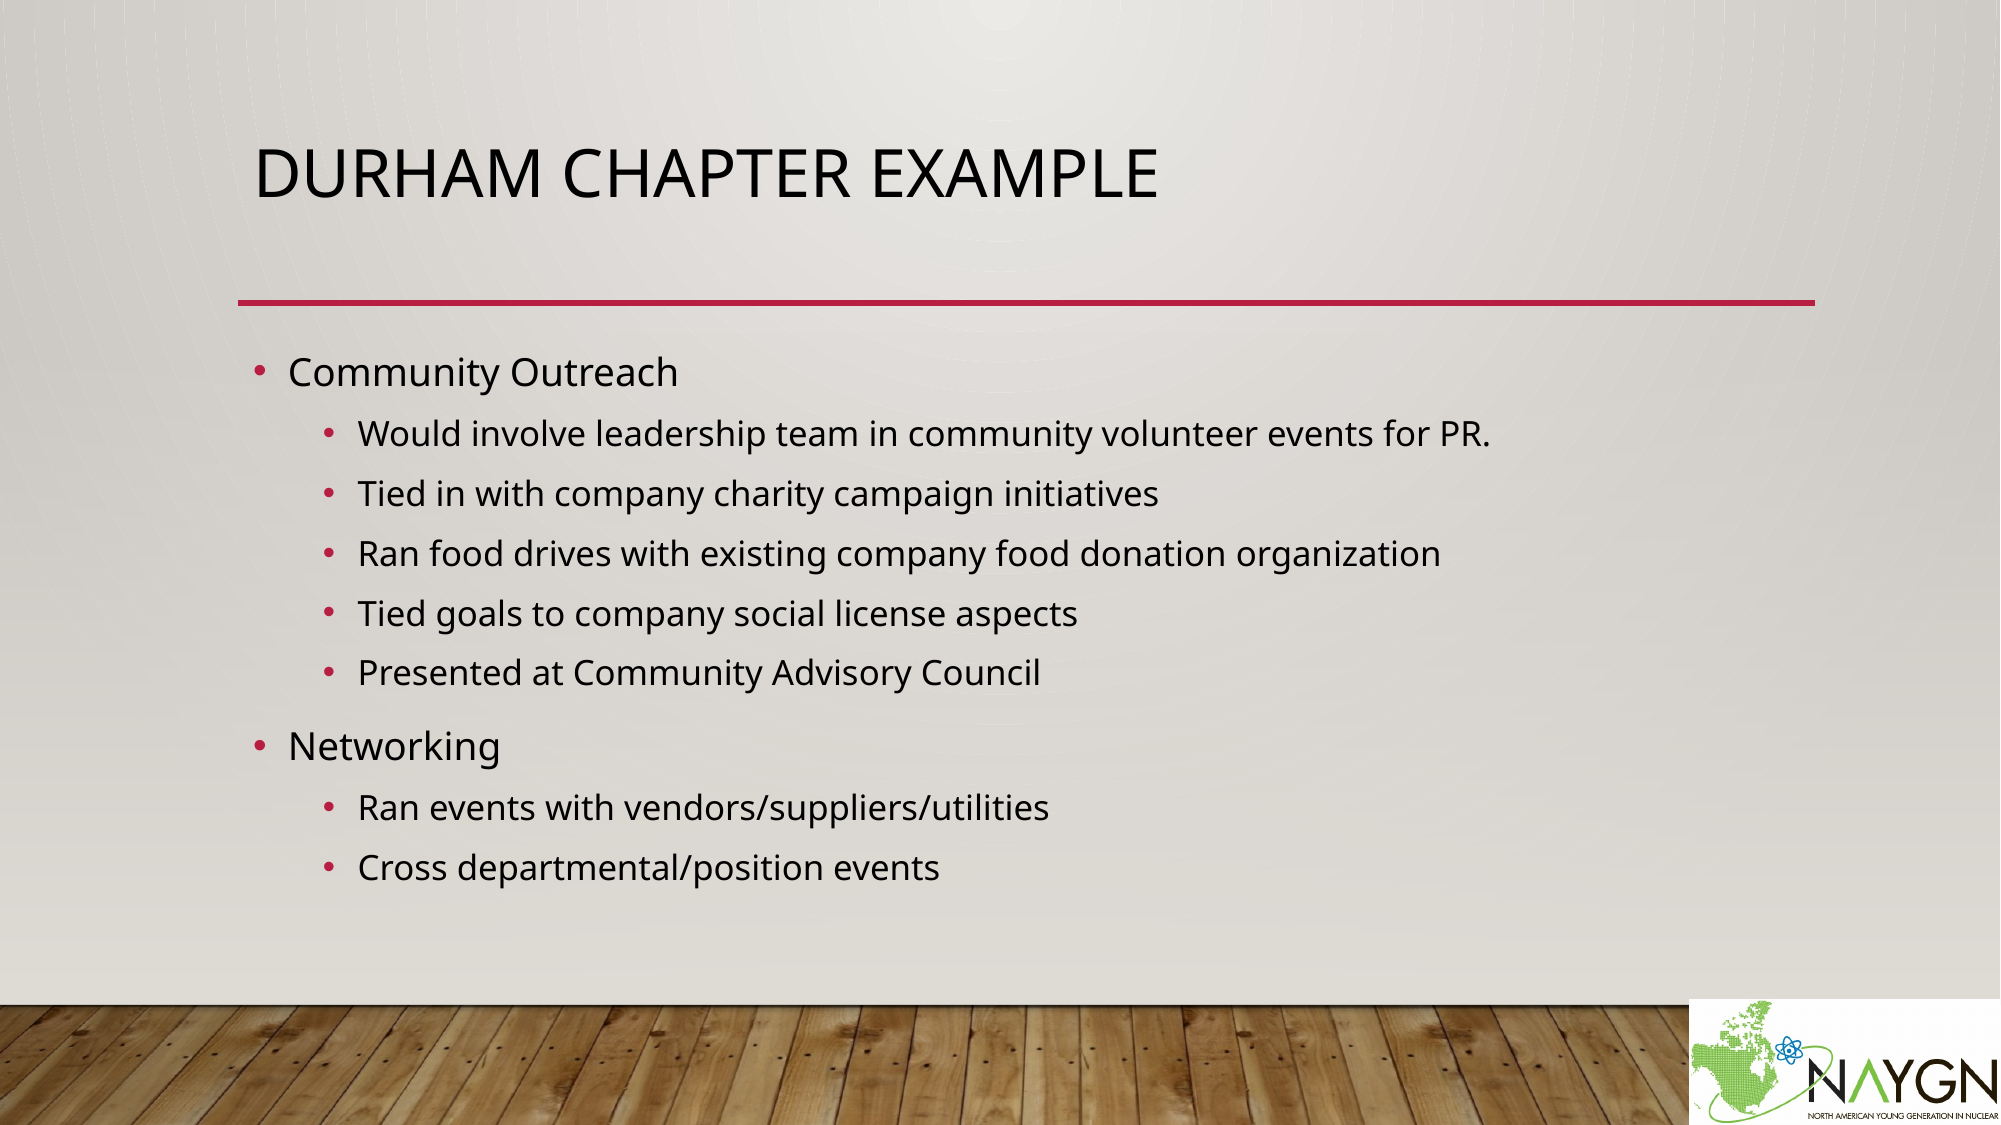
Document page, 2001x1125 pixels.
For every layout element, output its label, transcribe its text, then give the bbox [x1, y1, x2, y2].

picture [0, 999, 2000, 1125]
title Durham chapter example [238, 131, 1814, 305]
list Community Outreach Would involve leadership team in community volunteer events for PR. Tied in with company charity campaign initiatives Ran food drives with existing company food donation organization Tied goals to company social license aspects Presented at Community Advisory Council Networking Ran events with vendors/suppliers/utilities Cross departmental/position events [238, 330, 1814, 897]
